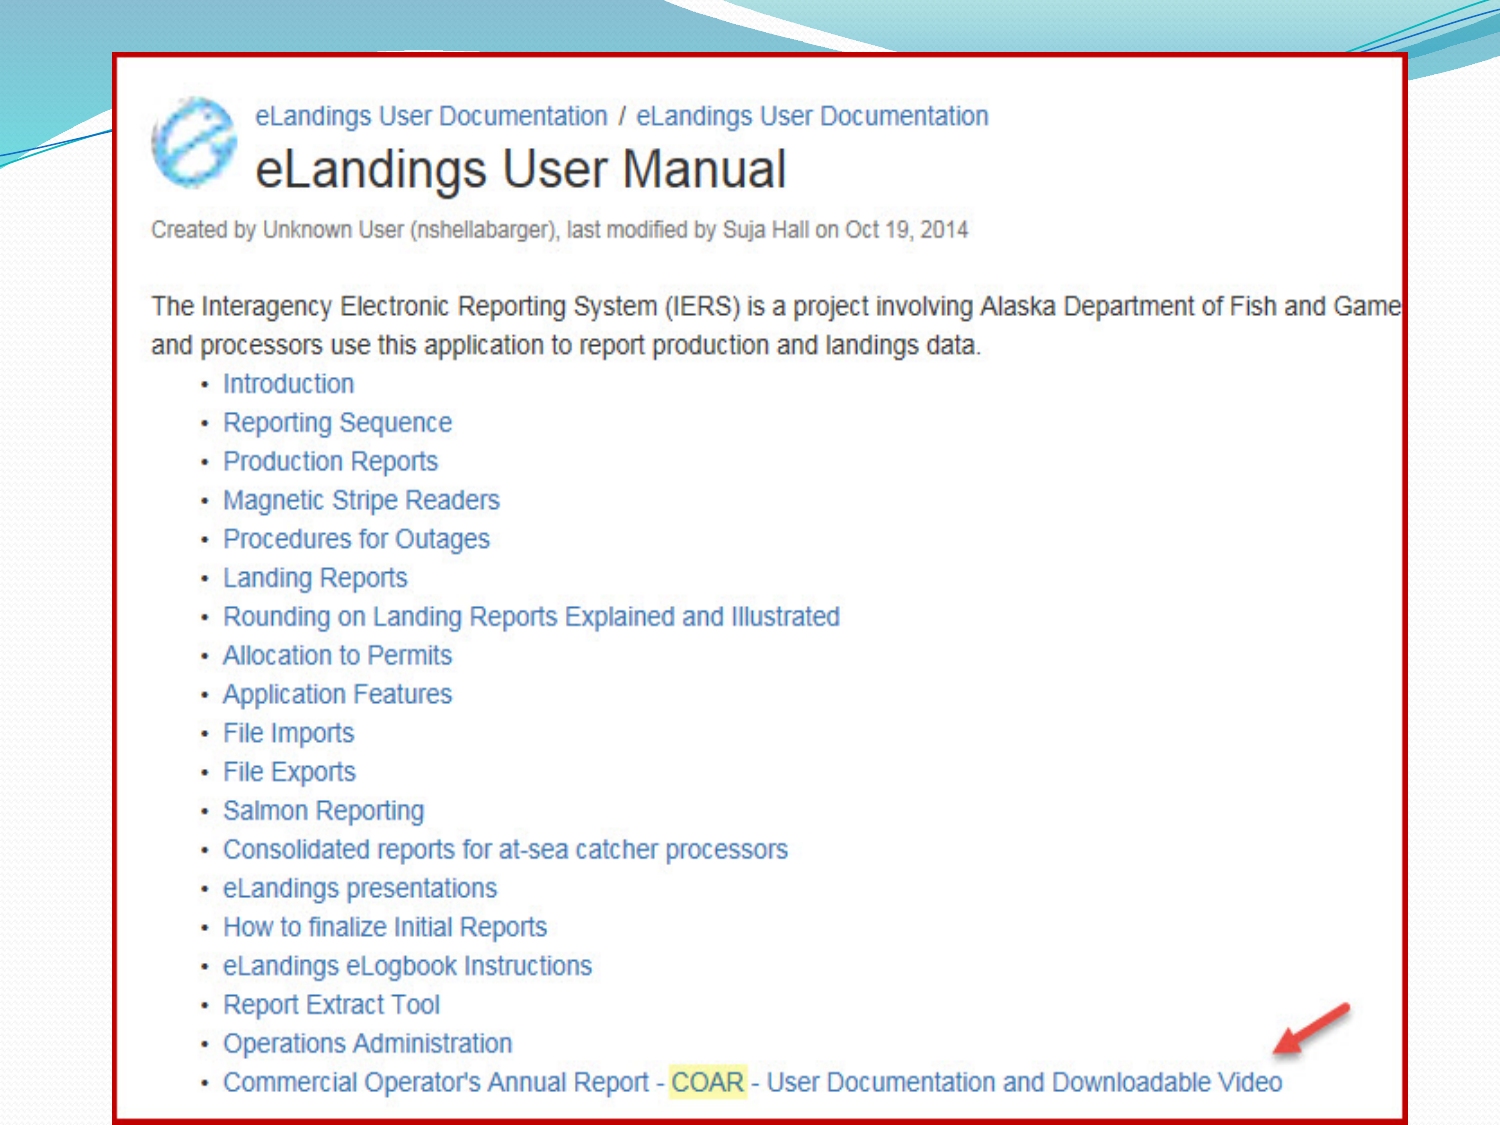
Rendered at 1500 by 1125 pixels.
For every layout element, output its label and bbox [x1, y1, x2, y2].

picture [112, 52, 1408, 1125]
